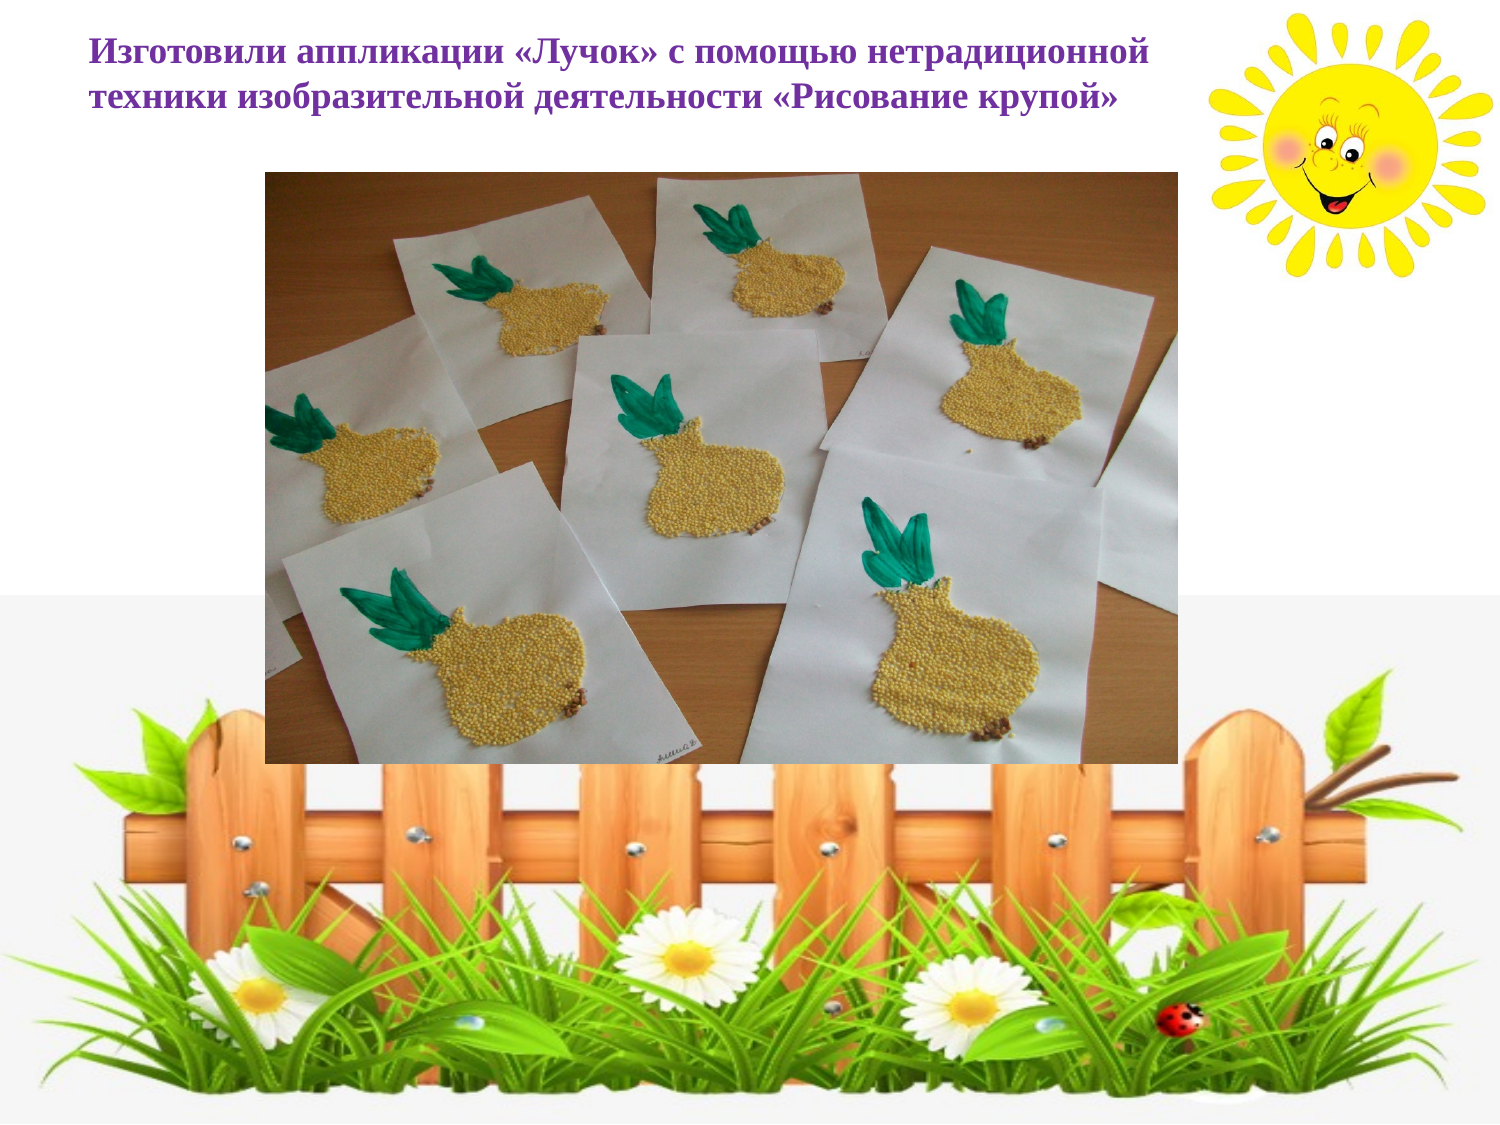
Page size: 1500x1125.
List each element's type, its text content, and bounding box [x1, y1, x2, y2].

picture [1198, 3, 1500, 286]
picture [0, 172, 1500, 1124]
text_box Изготовили аппликации «Лучок» с помощью нетрадиционной техники изобразительной деятельности «Рисование крупой» [73, 19, 1193, 124]
